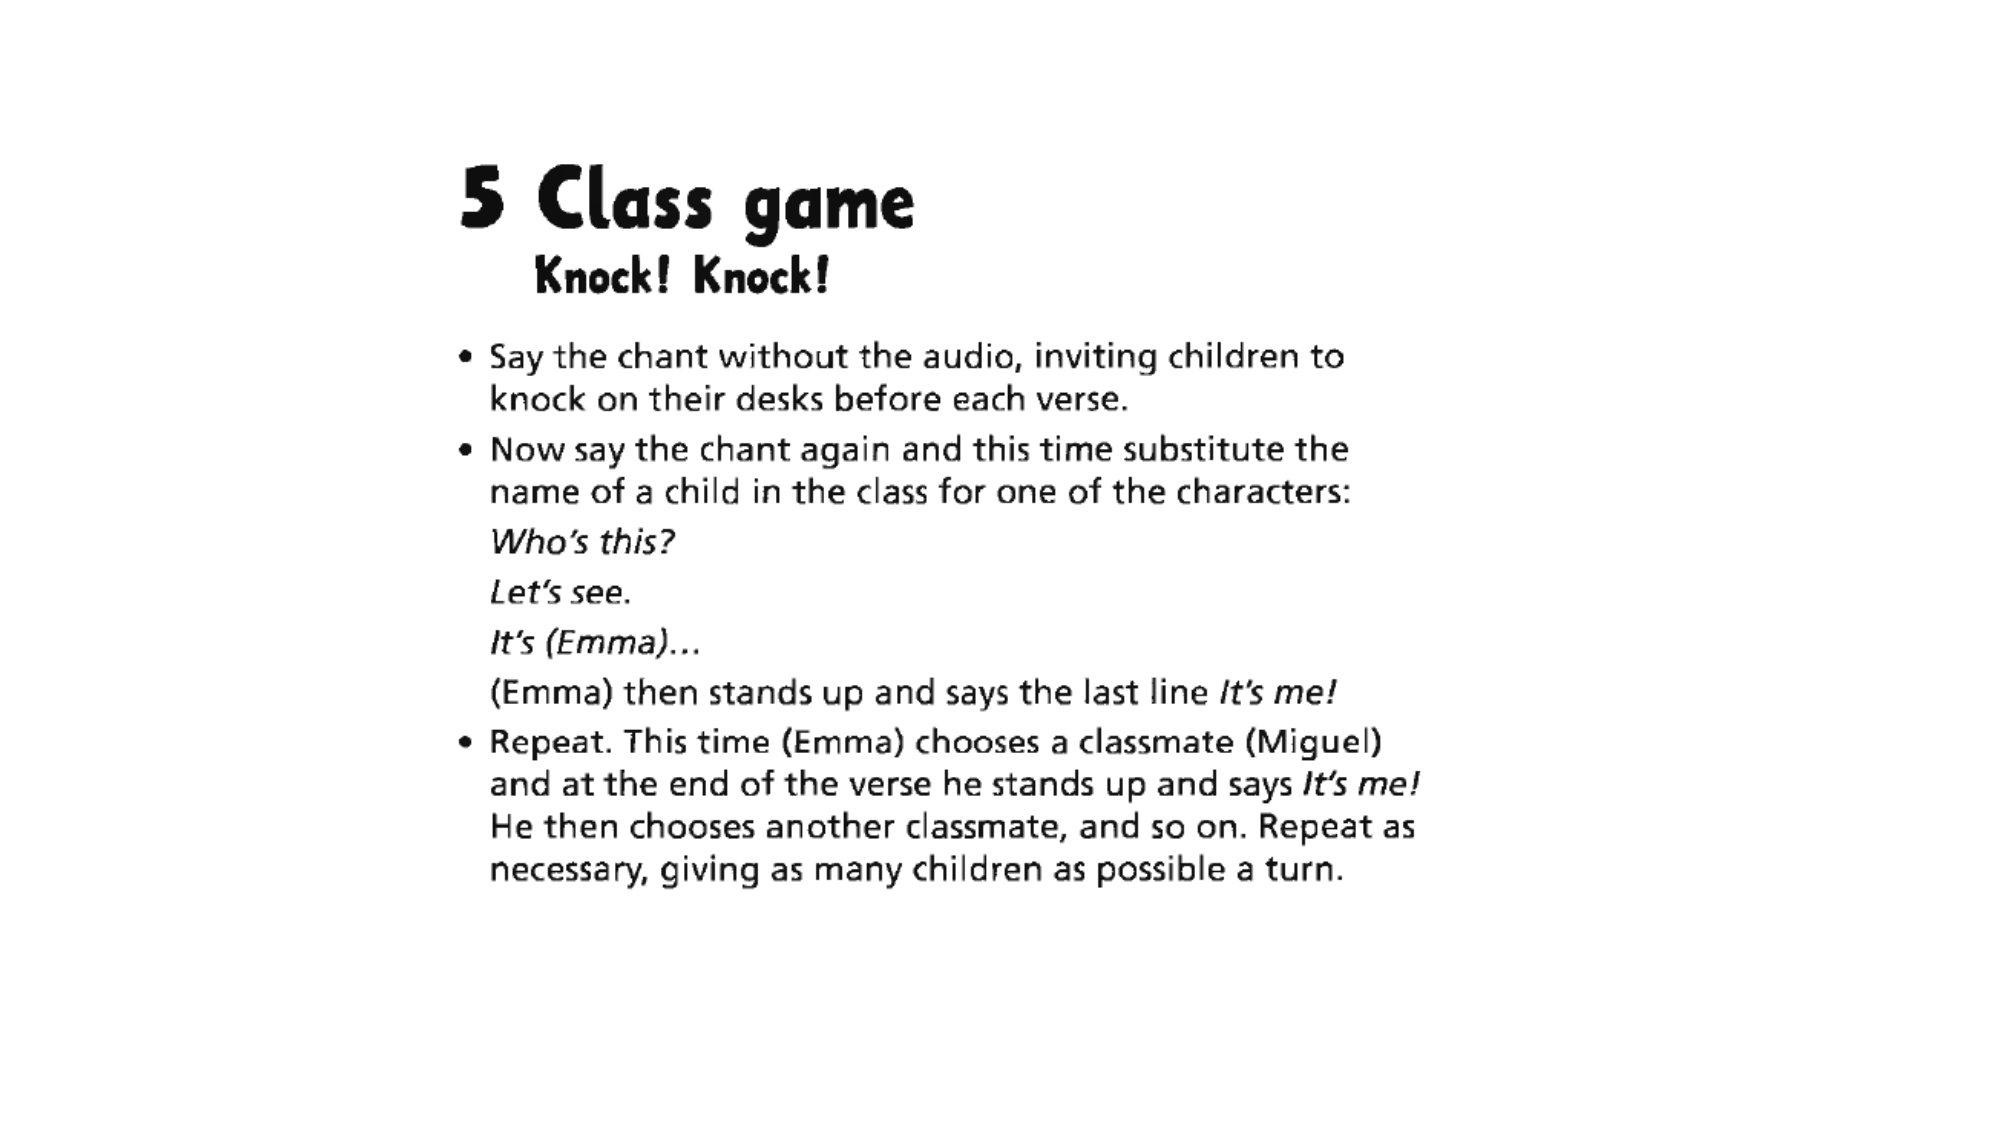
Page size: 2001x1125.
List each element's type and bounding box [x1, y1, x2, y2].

picture [415, 139, 1509, 964]
